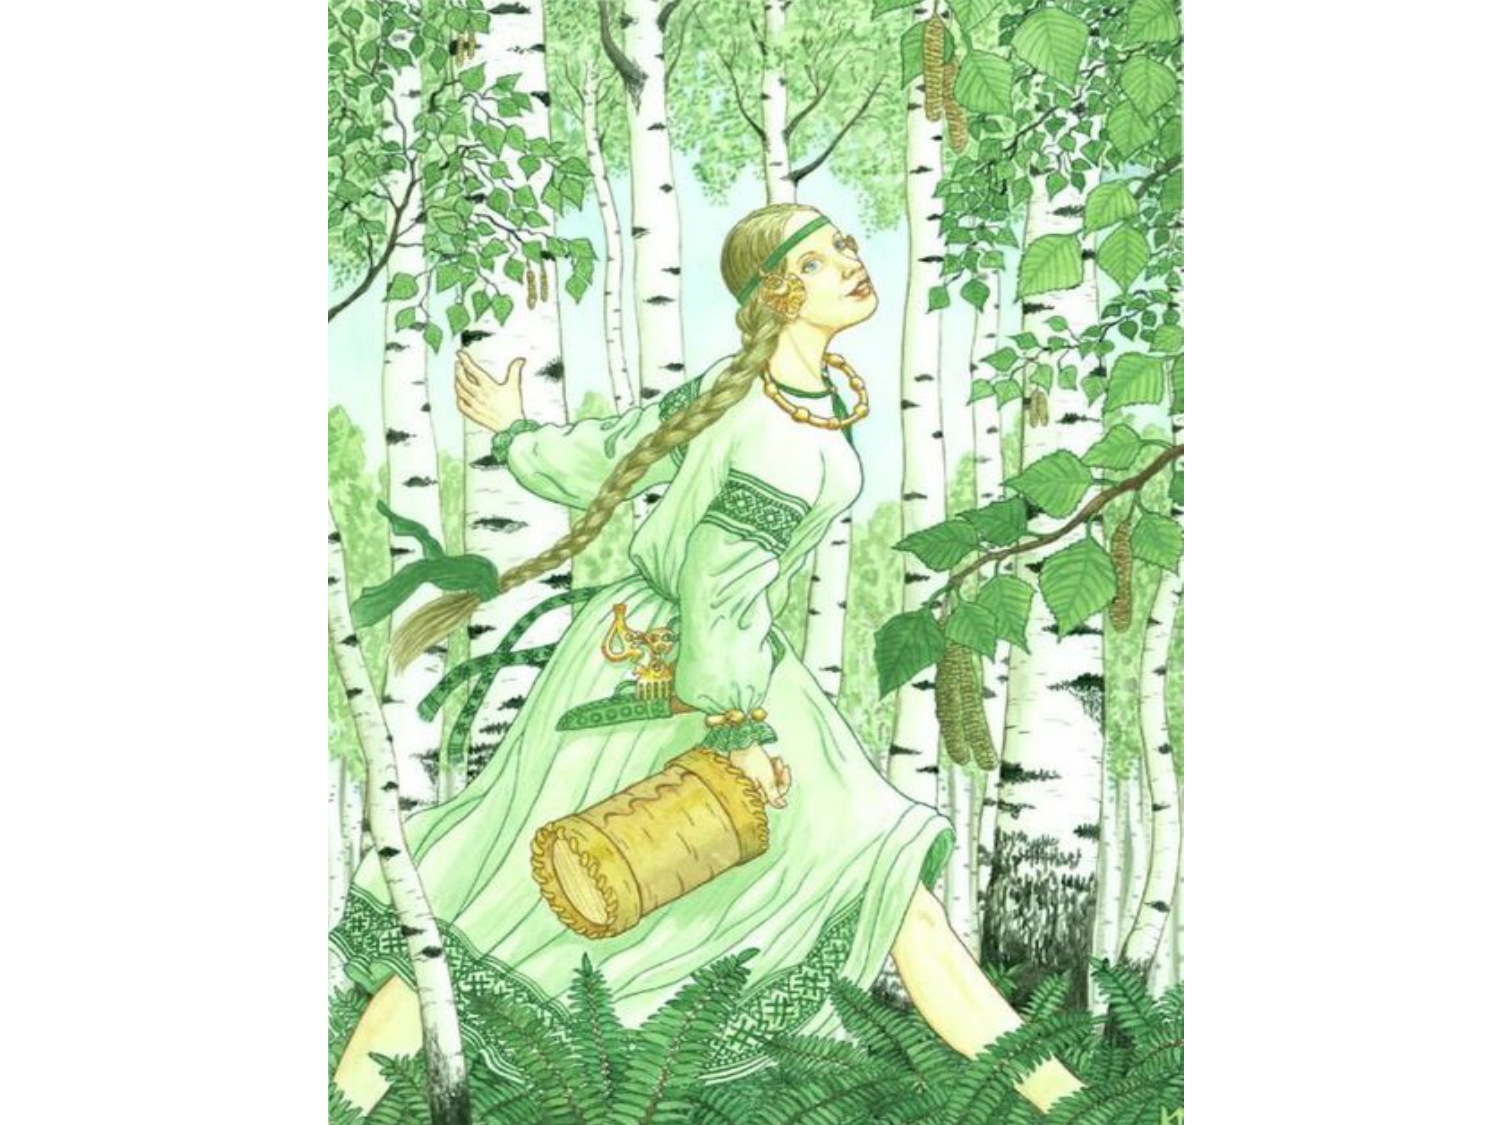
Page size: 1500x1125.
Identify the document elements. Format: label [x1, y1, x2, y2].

list [327, 0, 1184, 1125]
